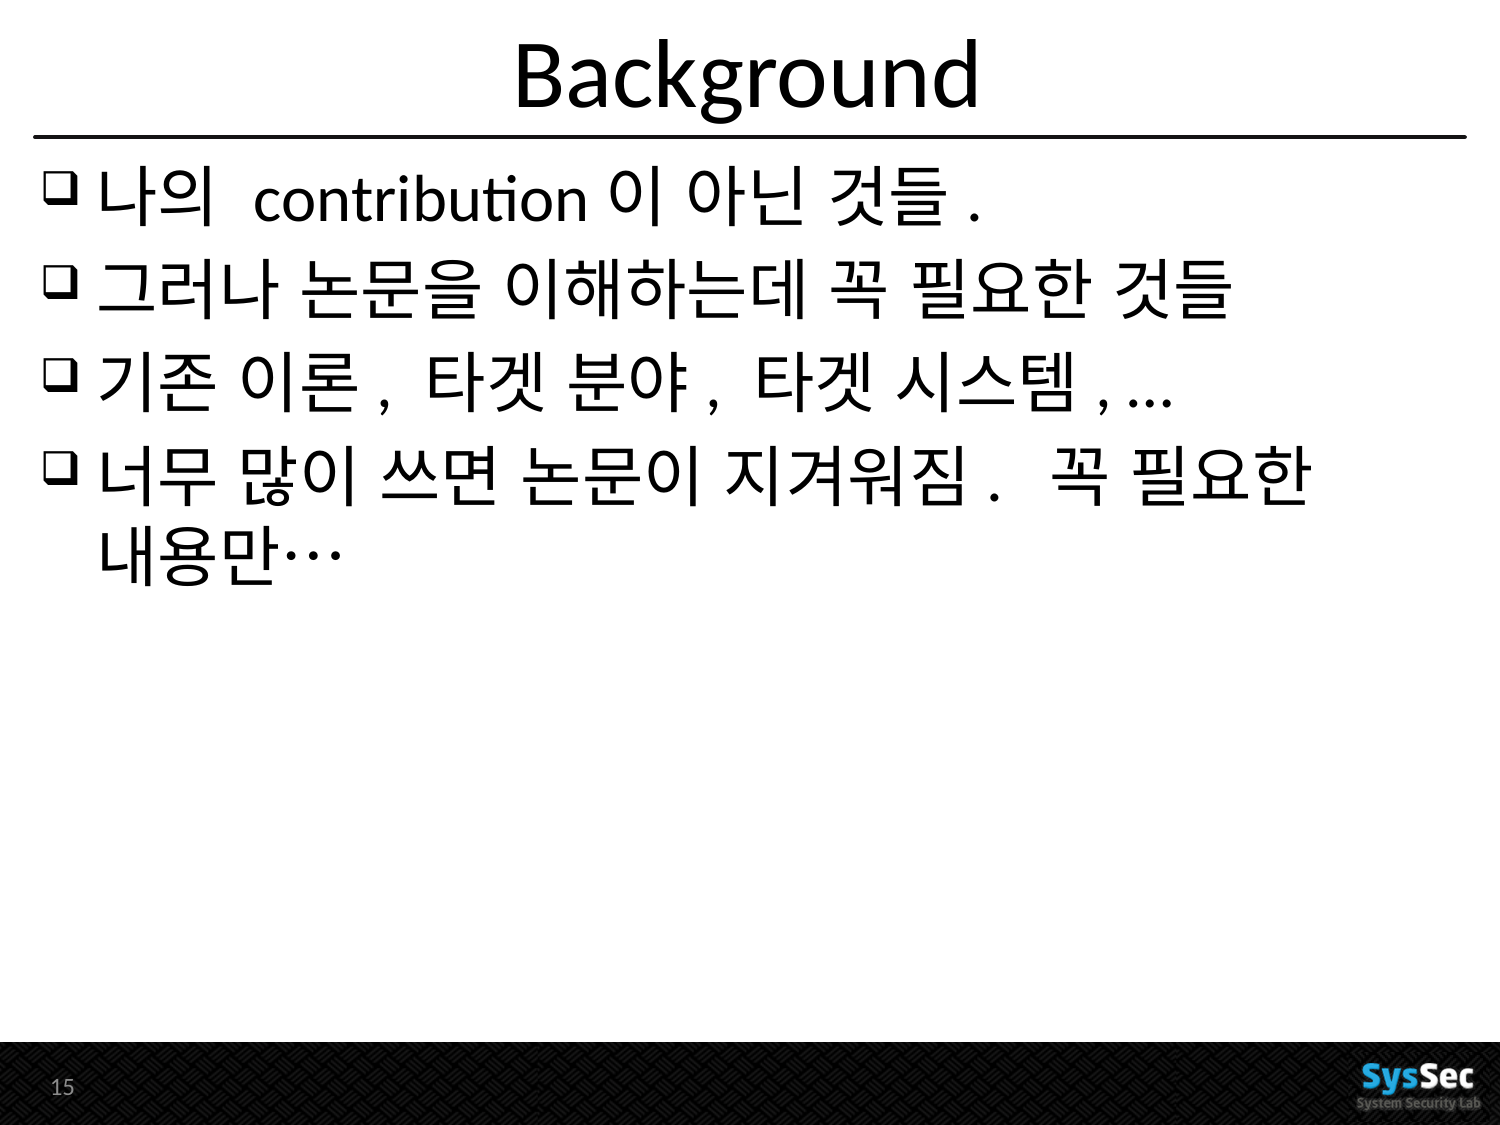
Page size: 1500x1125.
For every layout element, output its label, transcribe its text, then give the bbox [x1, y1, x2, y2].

title Background [24, 2, 1471, 135]
list 나의 contribution이 아닌 것들. 그러나 논문을 이해하는데 꼭 필요한 것들 기존 이론, 타겟 분야, 타겟 시스템, … 너무 많이 쓰면 논문이 지겨워짐. 꼭 필요한 내용만… [24, 147, 1471, 1043]
slide_number 14 [24, 1055, 91, 1116]
